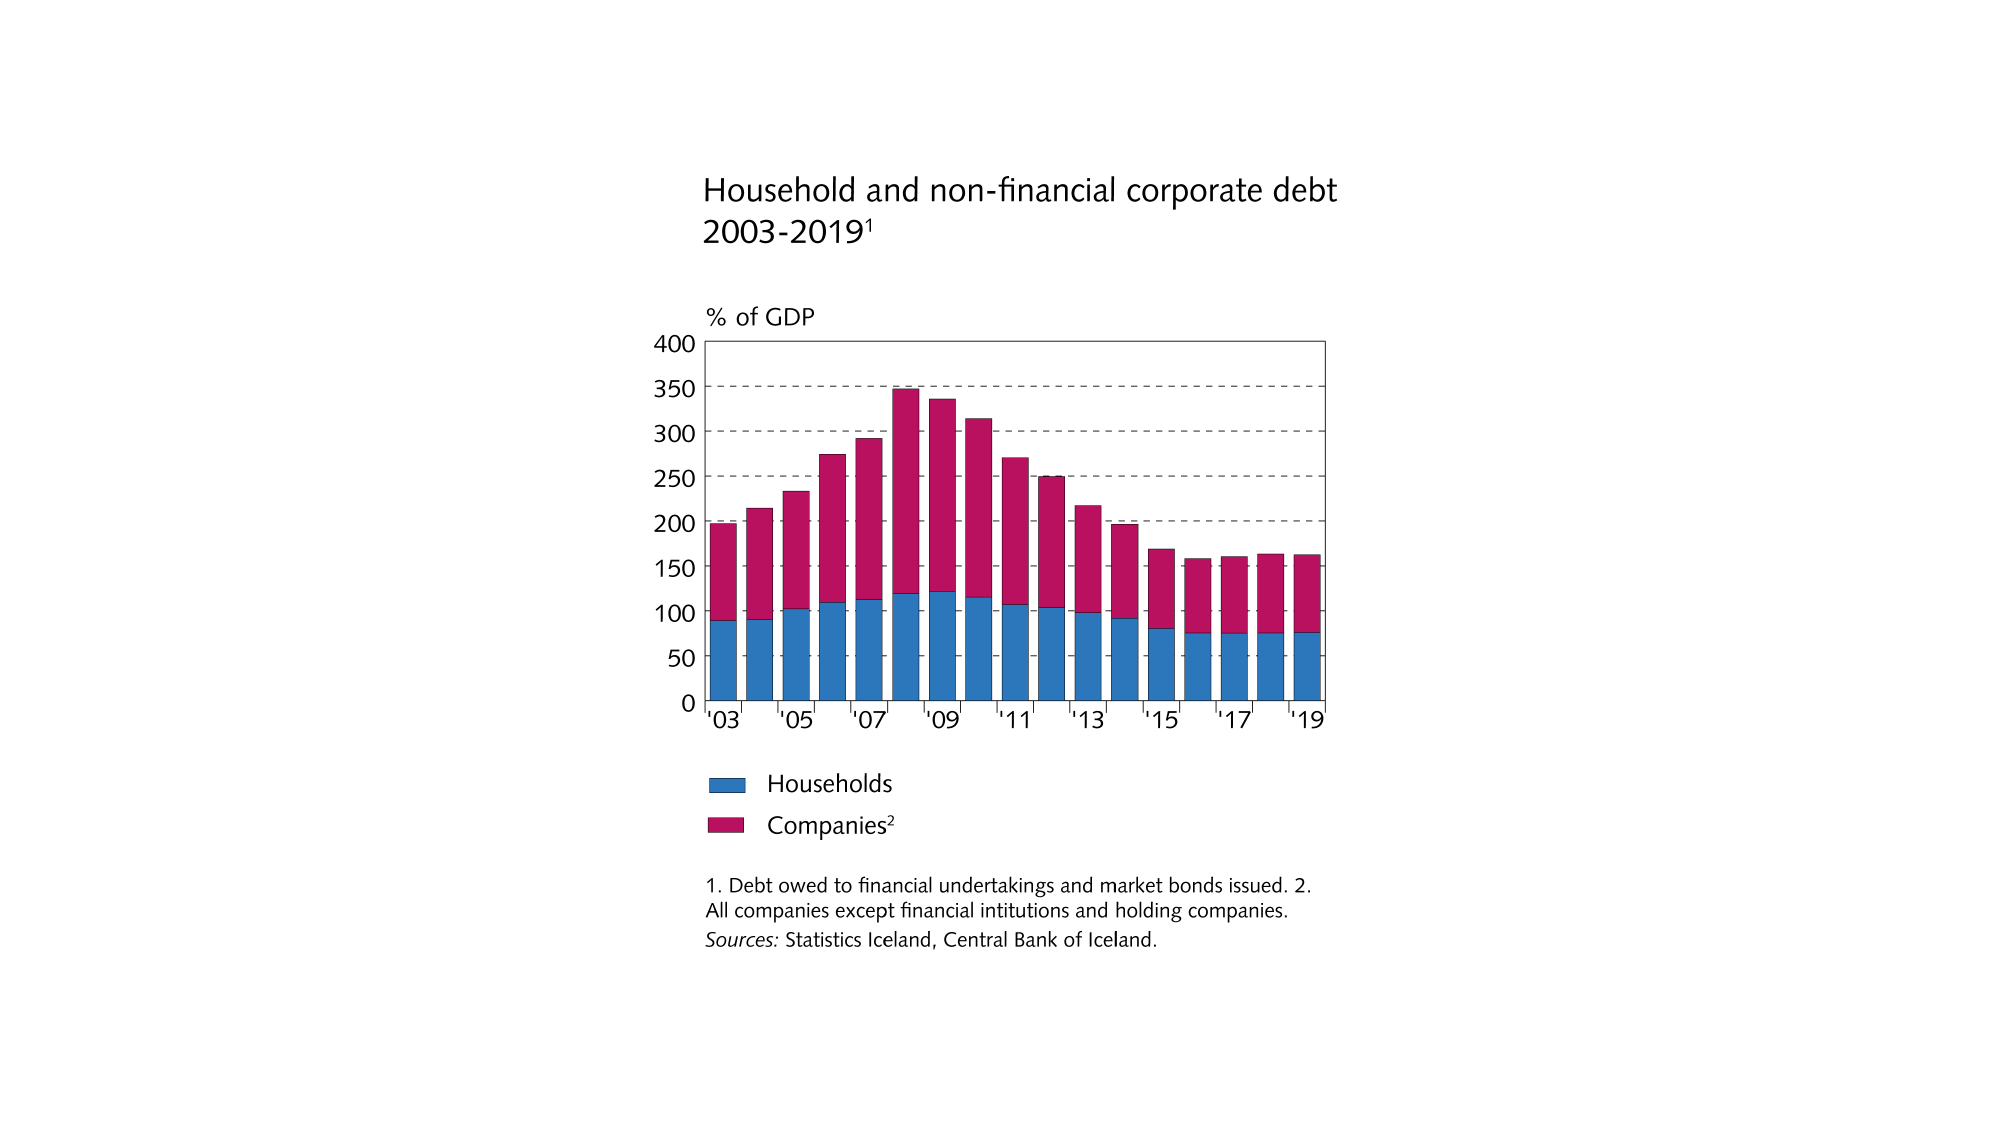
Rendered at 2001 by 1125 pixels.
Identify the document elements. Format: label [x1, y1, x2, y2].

picture [653, 173, 1347, 952]
